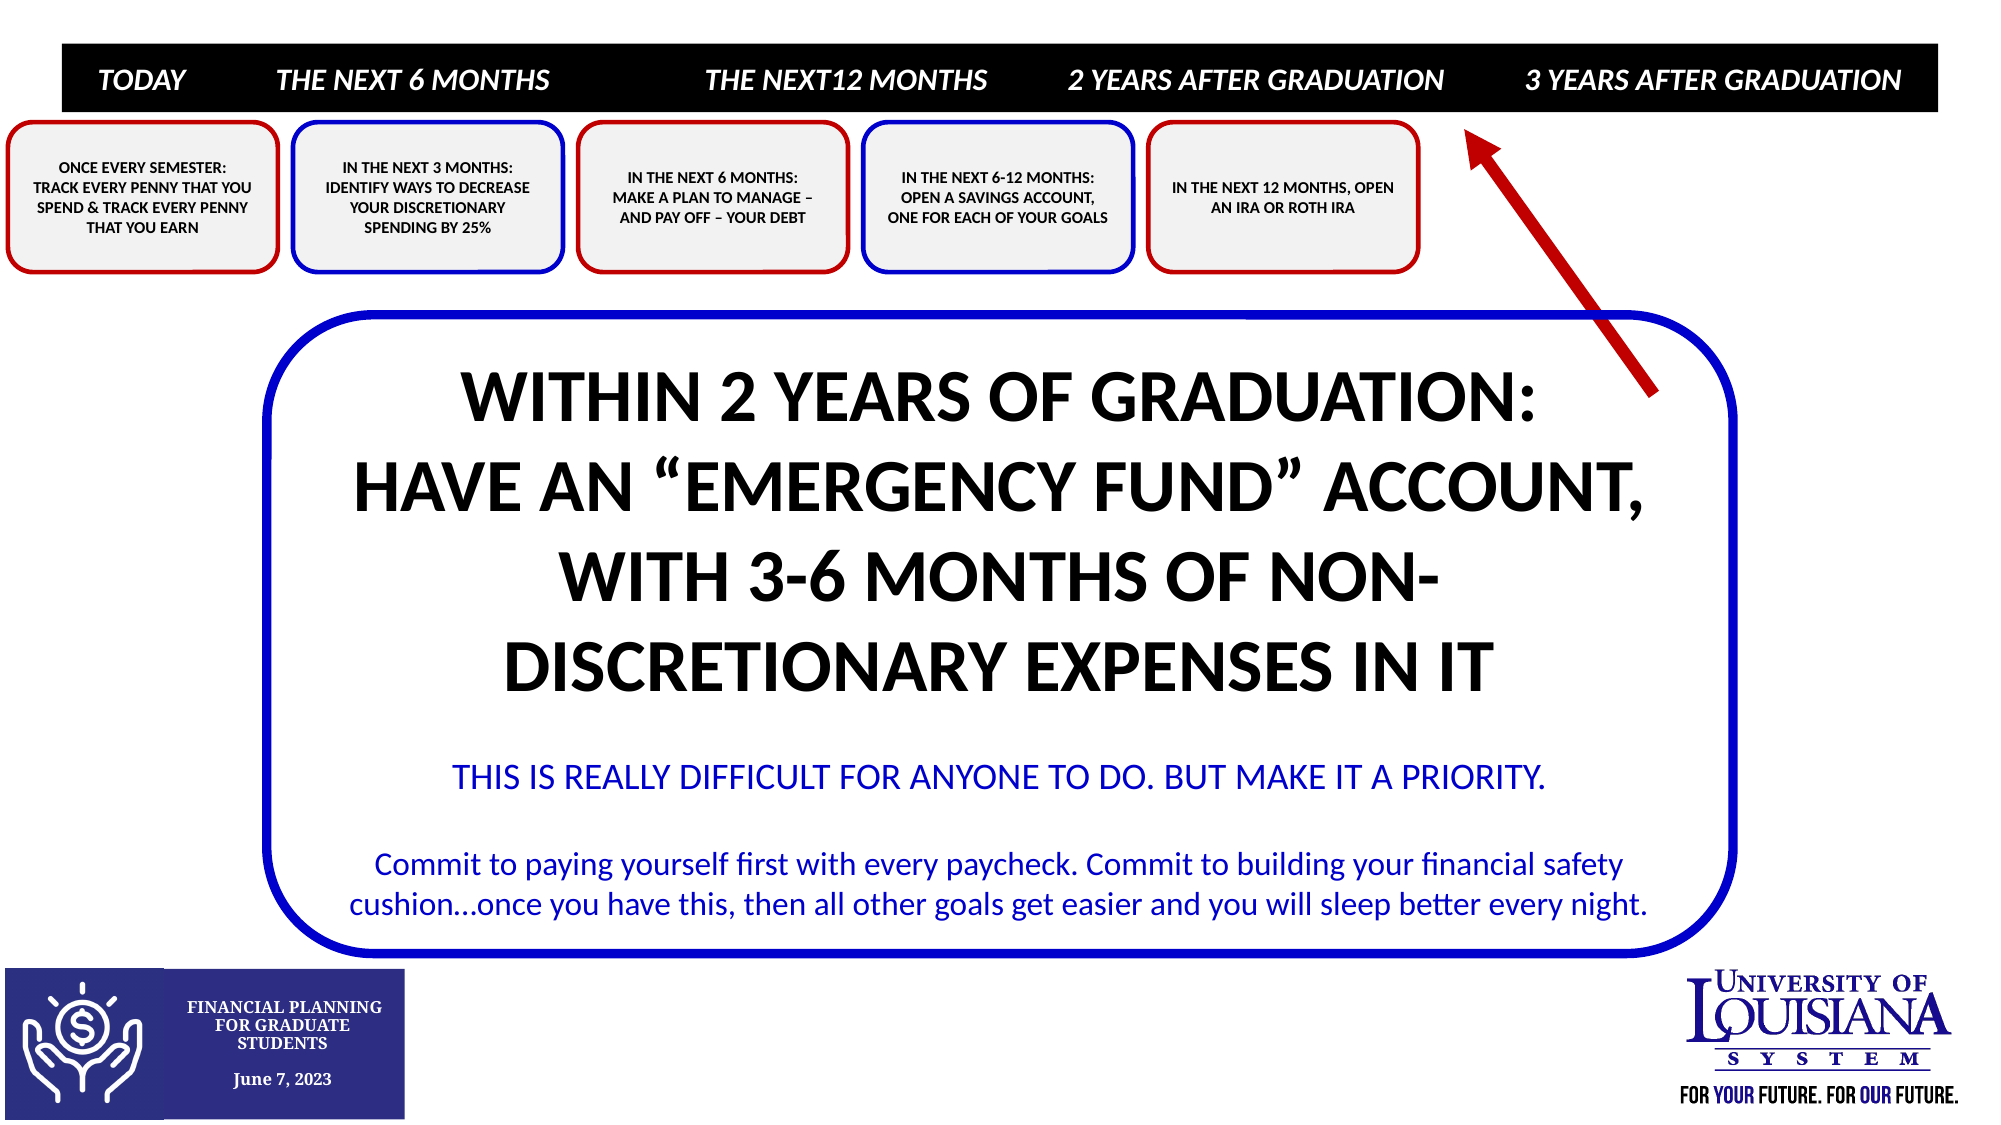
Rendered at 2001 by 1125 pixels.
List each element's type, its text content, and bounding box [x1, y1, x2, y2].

text_box IN THE NEXT 6-12 MONTHS: OPEN A SAVINGS ACCOUNT, ONE FOR EACH OF YOUR GOALS [862, 121, 1135, 274]
text_box IN THE NEXT 3 MONTHS: IDENTIFY WAYS TO DECREASE YOUR DISCRETIONARY SPENDING BY 25% [291, 121, 565, 274]
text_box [1464, 129, 1654, 395]
text_box IN THE NEXT 6 MONTHS: MAKE A PLAN TO MANAGE – AND PAY OFF – YOUR DEBT [577, 121, 850, 274]
text_box IN THE NEXT 12 MONTHS, OPEN AN IRA OR ROTH IRA [1147, 121, 1420, 274]
text_box TODAY THE NEXT 6 MONTHS THE NEXT12 MONTHS 2 YEARS AFTER GRADUATION 3 YEARS AFTER GRADUATION [61, 43, 1939, 113]
text_box ONCE EVERY SEMESTER: TRACK EVERY PENNY THAT YOU SPEND & TRACK EVERY PENNY THAT YOU EARN [6, 121, 279, 274]
picture [5, 968, 164, 1120]
picture [1655, 956, 1983, 1120]
text_box WITHIN 2 YEARS OF GRADUATION: HAVE AN “EMERGENCY FUND” ACCOUNT, WITH 3-6 MONTHS OF NON-DISCRETIONARY EXPENSES IN IT THIS IS REALLY DIFFICULT FOR ANYONE TO DO. BUT MAKE IT A PRIORITY. Commit to paying yourself first with every paycheck. Commit to building your financial safety cushion…once you have this, then all other goals get easier and you will sleep better every night. [265, 313, 1735, 955]
